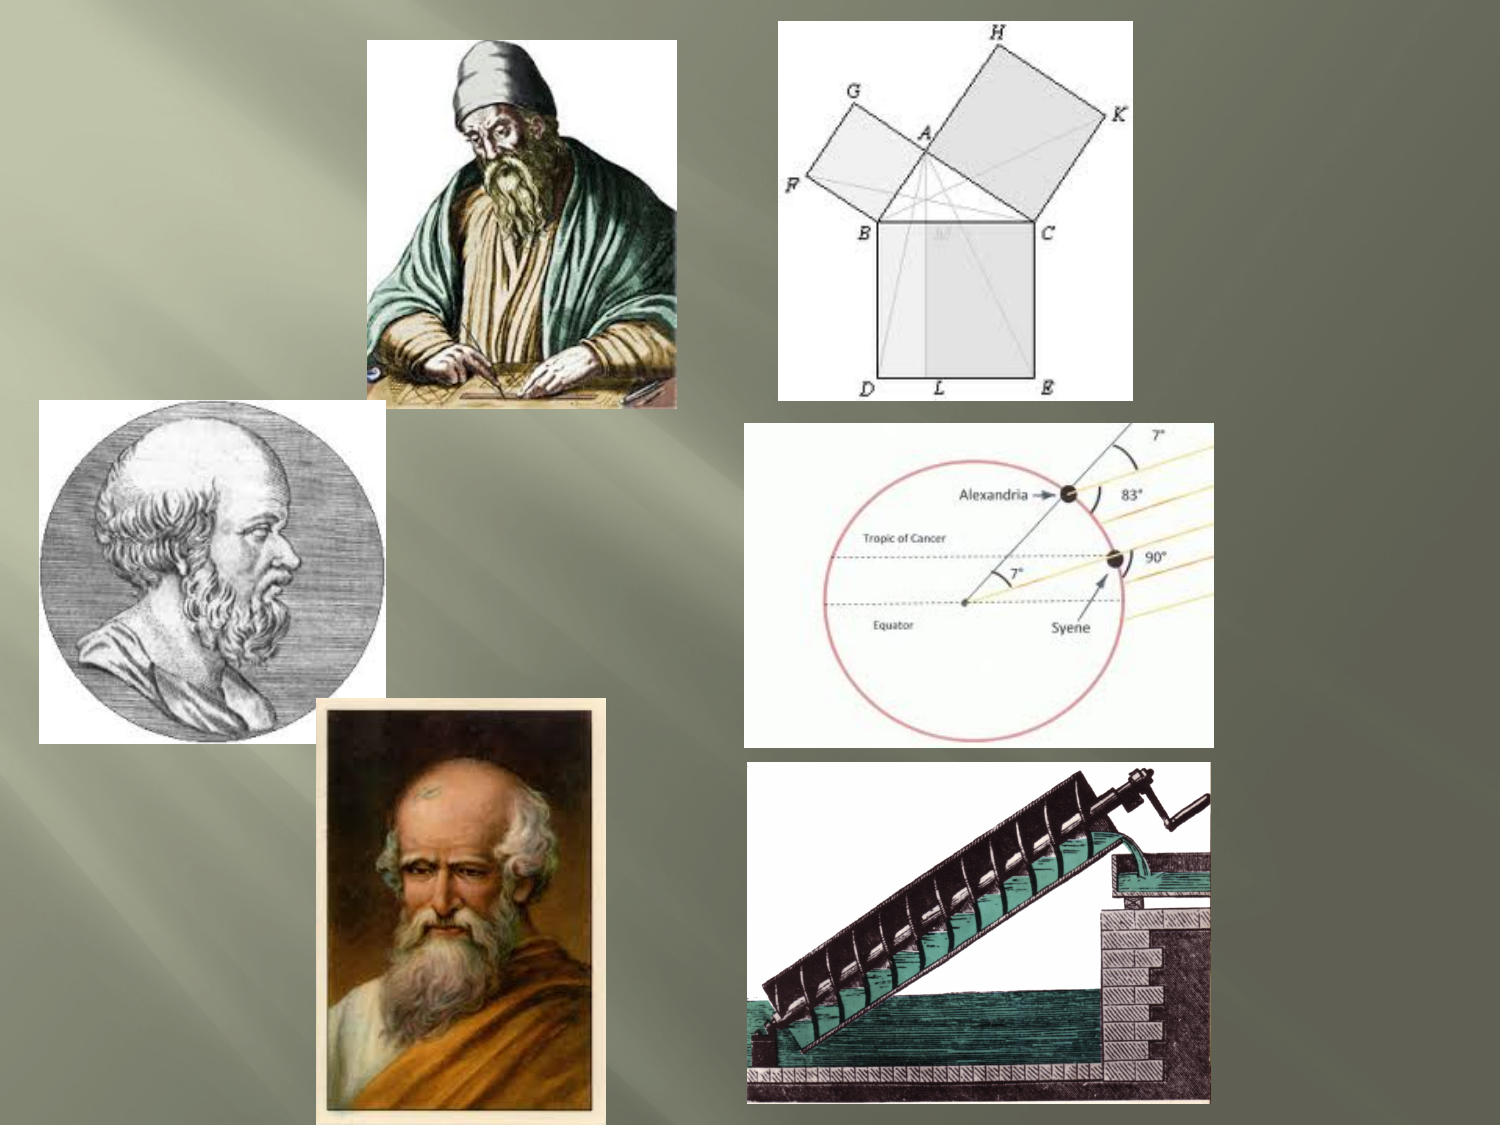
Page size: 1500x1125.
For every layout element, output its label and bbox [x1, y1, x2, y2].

picture [747, 762, 1211, 1104]
picture [744, 422, 1214, 749]
picture [778, 20, 1133, 401]
picture [38, 40, 677, 1125]
